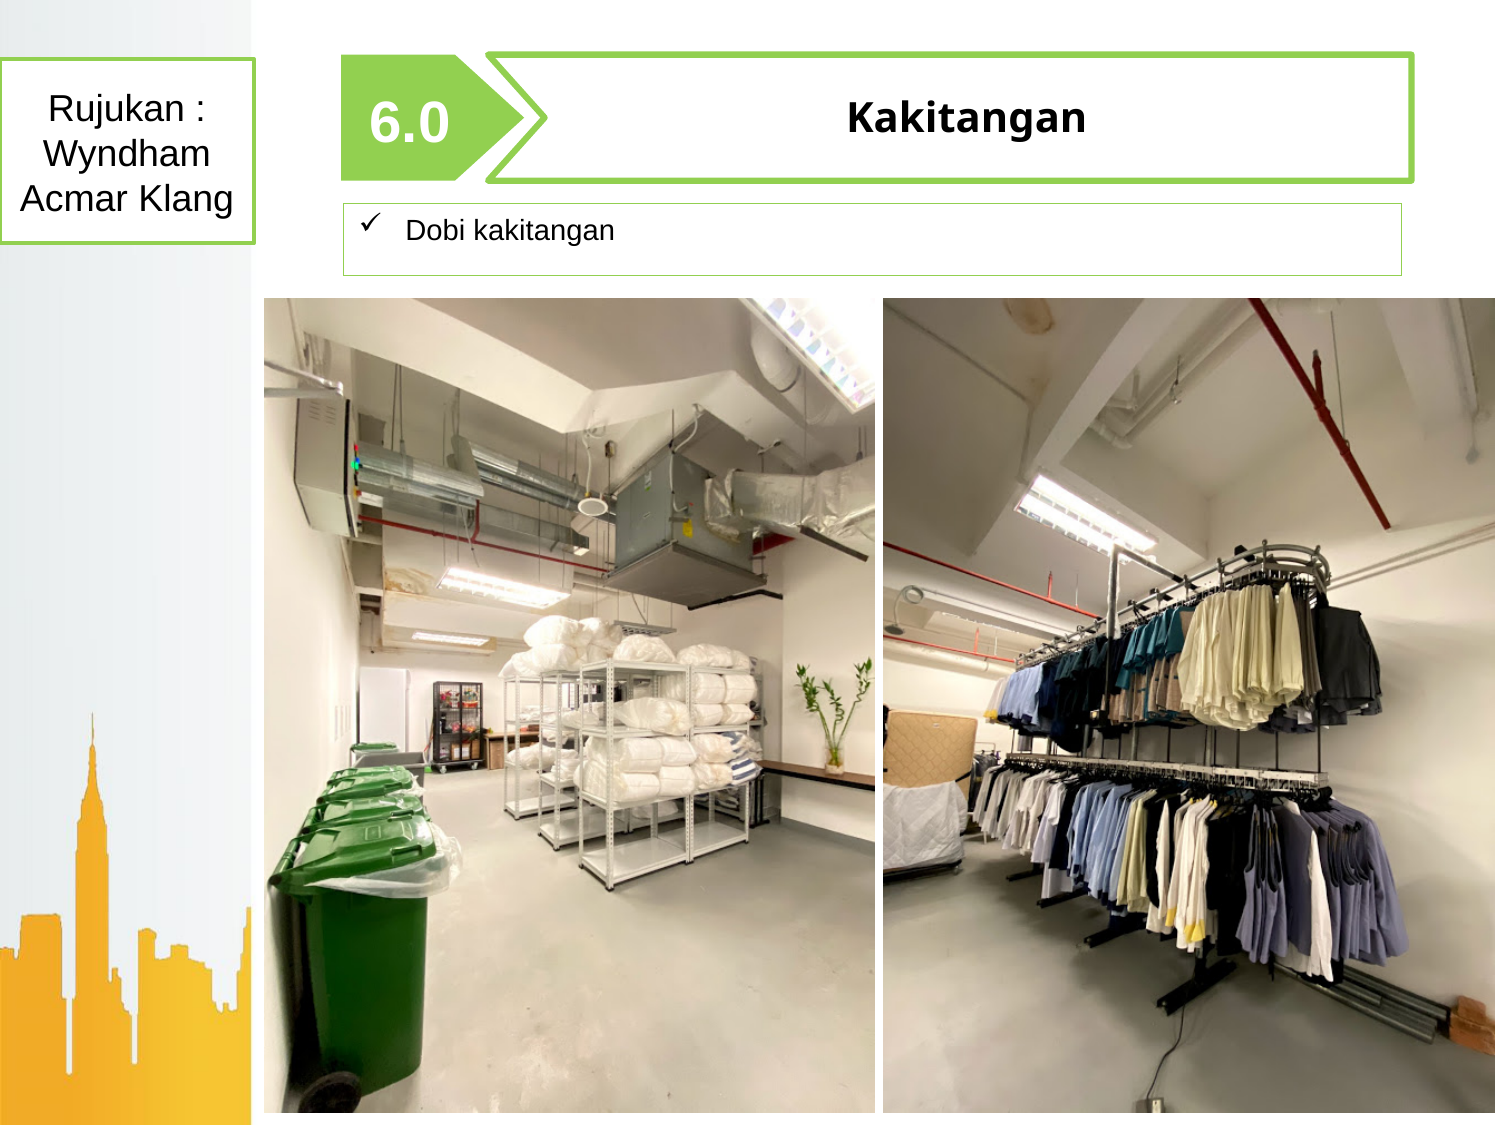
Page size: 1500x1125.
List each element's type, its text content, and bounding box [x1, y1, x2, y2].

text_box 6.0 [354, 71, 488, 167]
text_box [341, 54, 473, 181]
text_box Dobi kakitangan [343, 203, 1402, 276]
picture [0, 0, 1500, 1125]
text_box [488, 84, 525, 151]
text_box [488, 54, 1412, 181]
text_box Kakitangan [569, 66, 1365, 167]
text_box Rujukan : Wyndham Acmar Klang [0, 57, 256, 245]
